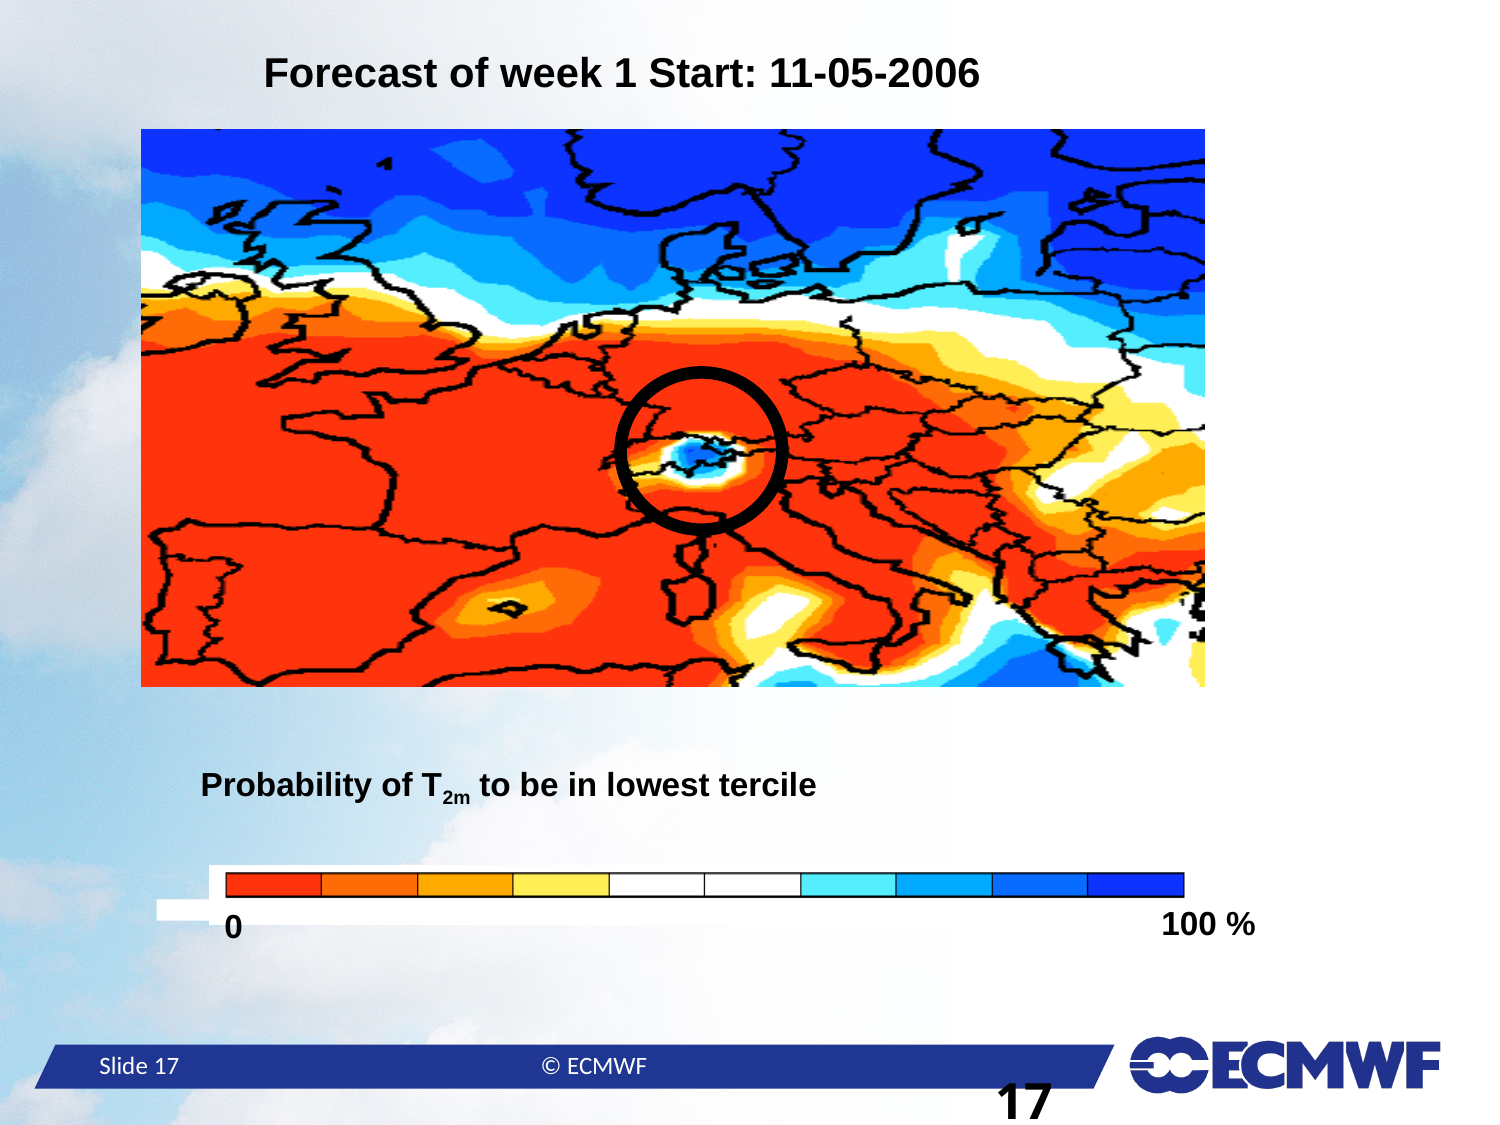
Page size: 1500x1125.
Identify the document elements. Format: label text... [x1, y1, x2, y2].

text_box Forecast of week 1 Start: 11-05-2006 [248, 38, 1500, 103]
picture [1129, 1036, 1441, 1094]
text_box Probability of T2m to be in lowest tercile [185, 755, 1007, 816]
picture [0, 0, 1206, 1125]
slide_number 17 [980, 1062, 1154, 1125]
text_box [156, 865, 1324, 954]
